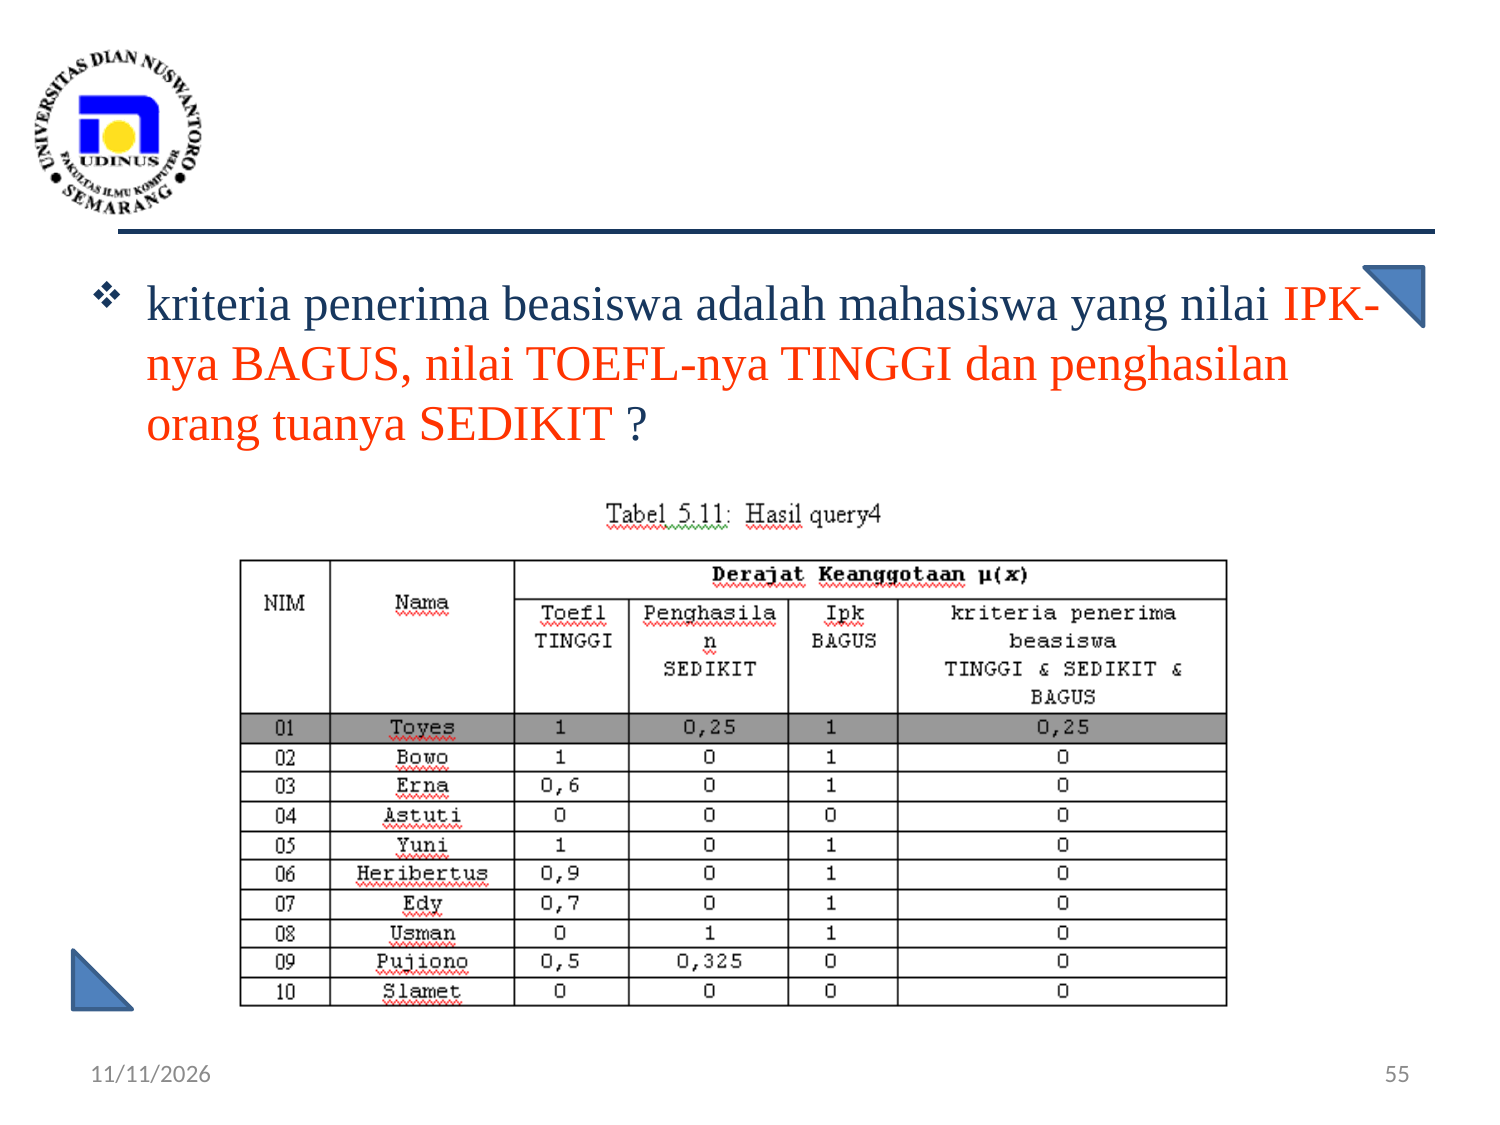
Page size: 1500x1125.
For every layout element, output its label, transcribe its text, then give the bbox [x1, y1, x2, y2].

picture [17, 30, 219, 232]
list kriteria penerima beasiswa adalah mahasiswa yang nilai IPK-nya BAGUS, nilai TOEFL-nya TINGGI dan penghasilan orang tuanya SEDIKIT ? [75, 262, 1425, 1005]
picture [229, 479, 1236, 1014]
slide_number 55 [1074, 1042, 1425, 1103]
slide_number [75, 1042, 425, 1103]
